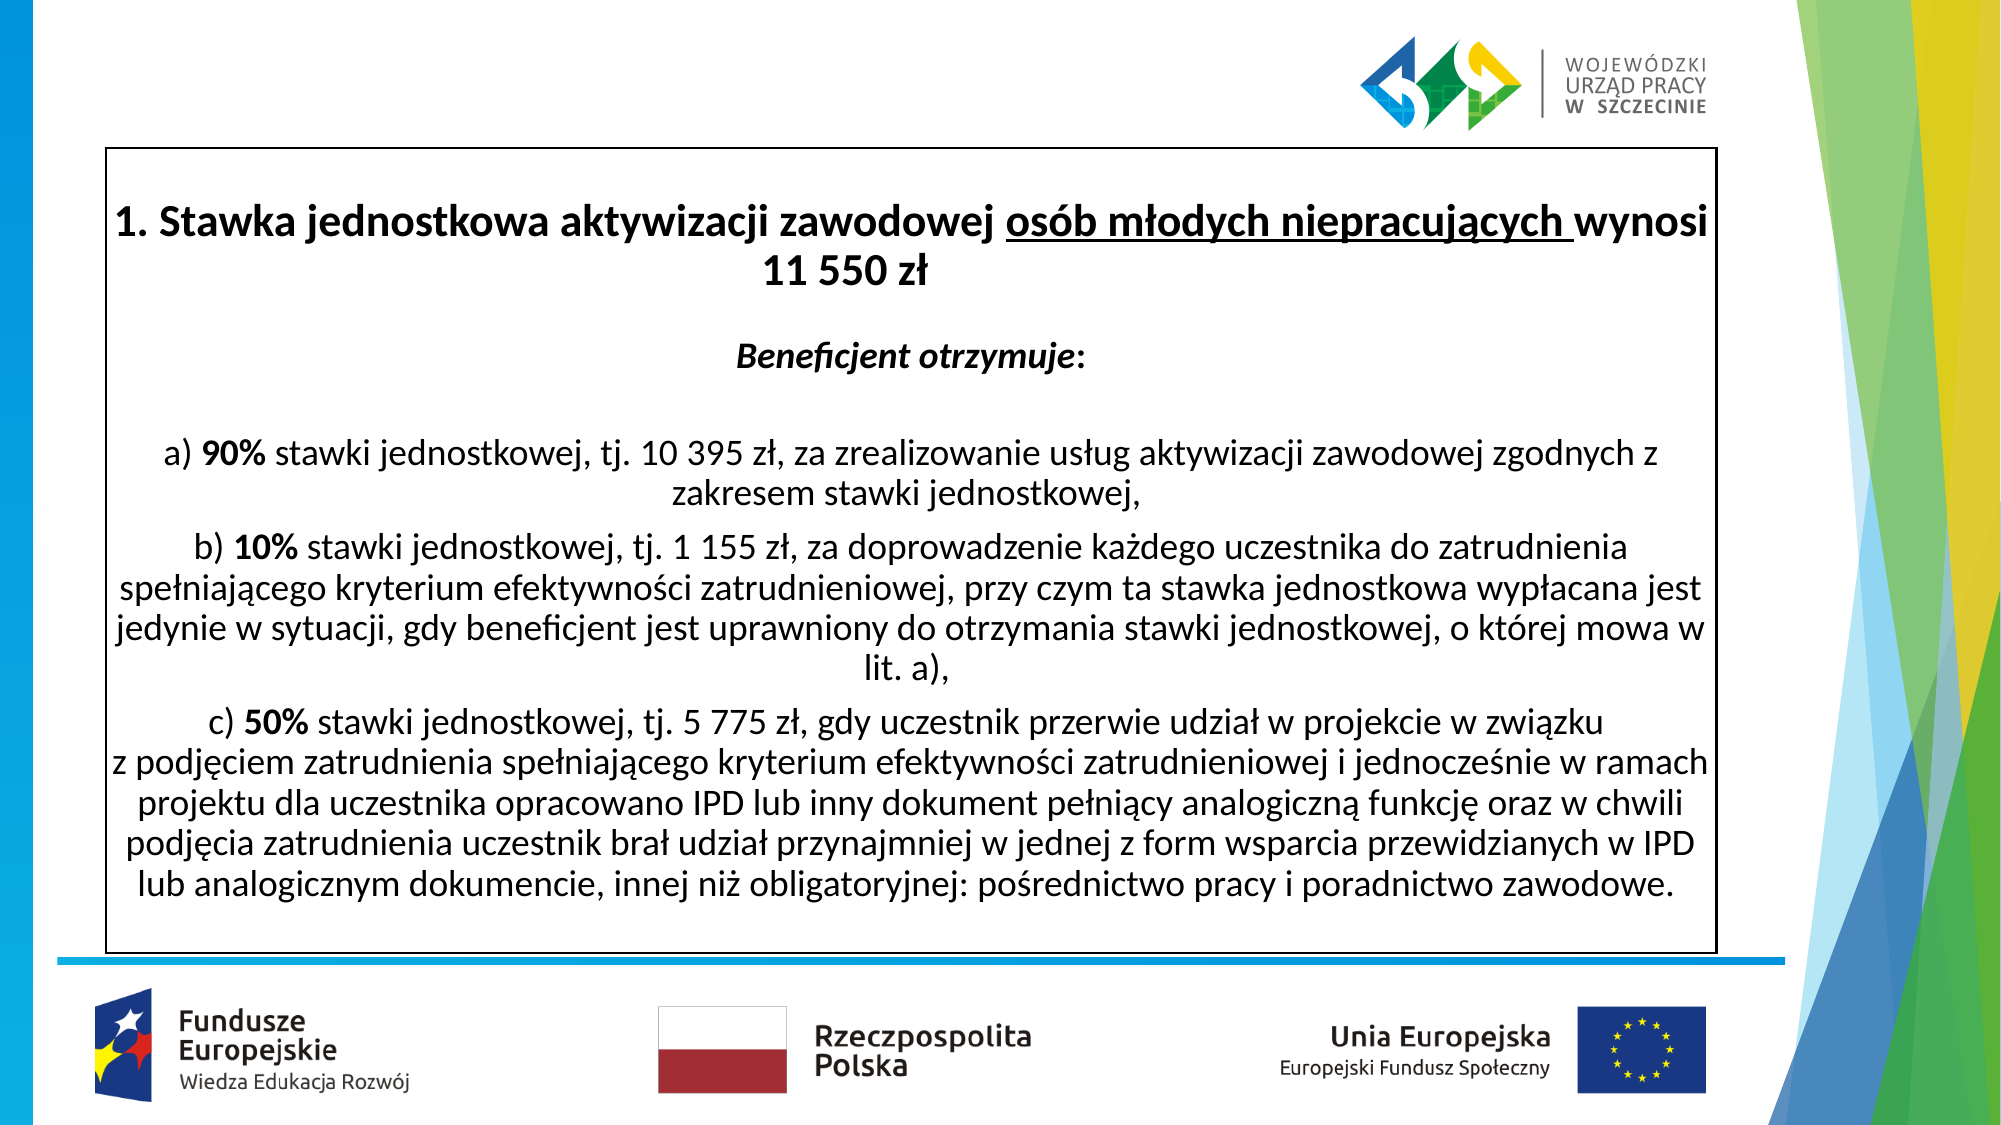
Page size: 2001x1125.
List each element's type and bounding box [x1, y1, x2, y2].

picture [1360, 36, 1706, 131]
text_box [105, 147, 1717, 954]
picture [95, 988, 1706, 1102]
